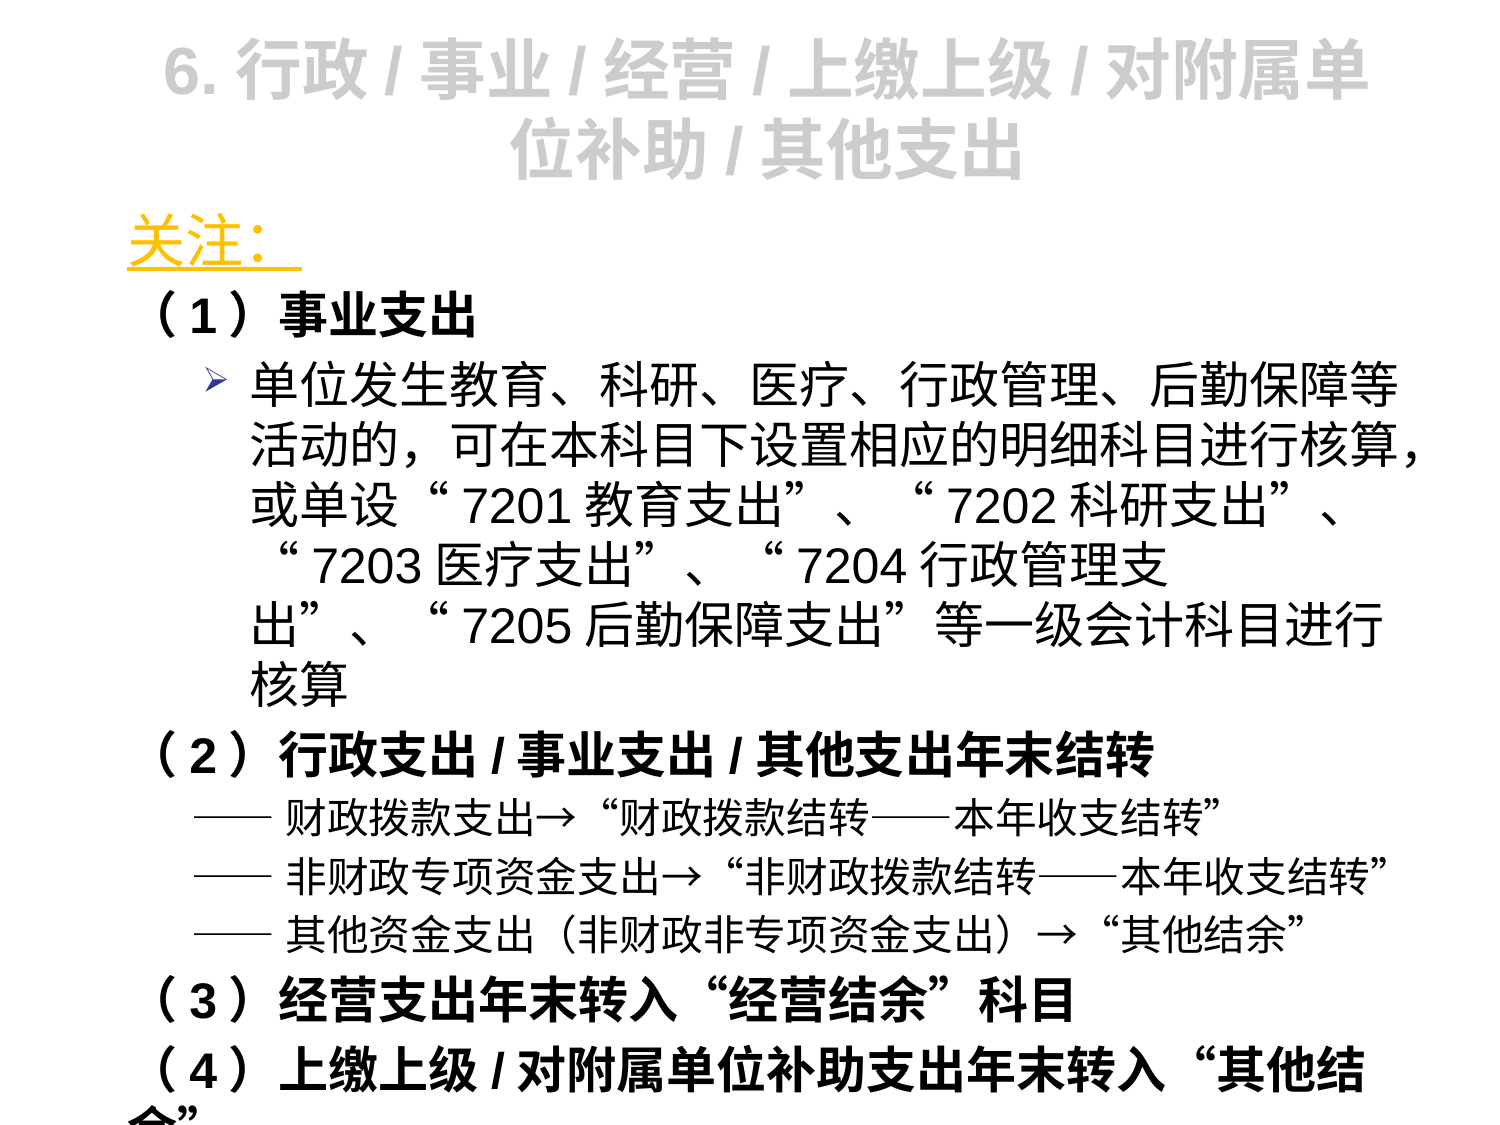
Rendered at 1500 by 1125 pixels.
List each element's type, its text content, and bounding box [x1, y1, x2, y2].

slide_number [1074, 1024, 1426, 1103]
list 关注： （1）事业支出 单位发生教育、科研、医疗、行政管理、后勤保障等活动的，可在本科目下设置相应的明细科目进行核算，或单设“7201教育支出”、“7202科研支出”、“7203医疗支出”、“7204行政管理支出”、“7205后勤保障支出”等一级会计科目进行核算 （2）行政支出/事业支出/其他支出年末结转 ——财政拨款支出→“财政拨款结转——本年收支结转” ——非财政专项资金支出→“非财政拨款结转——本年收支结转” ——其他资金支出（非财政非专项资金支出）→“其他结余” （3）经营支出年末转入“经营结余”科目 （4）上缴上级/对附属单位补助支出年末转入“其他结余” [111, 196, 1448, 1071]
title 6.行政/事业/经营/上缴上级/对附属单位补助/其他支出 [123, 18, 1412, 196]
